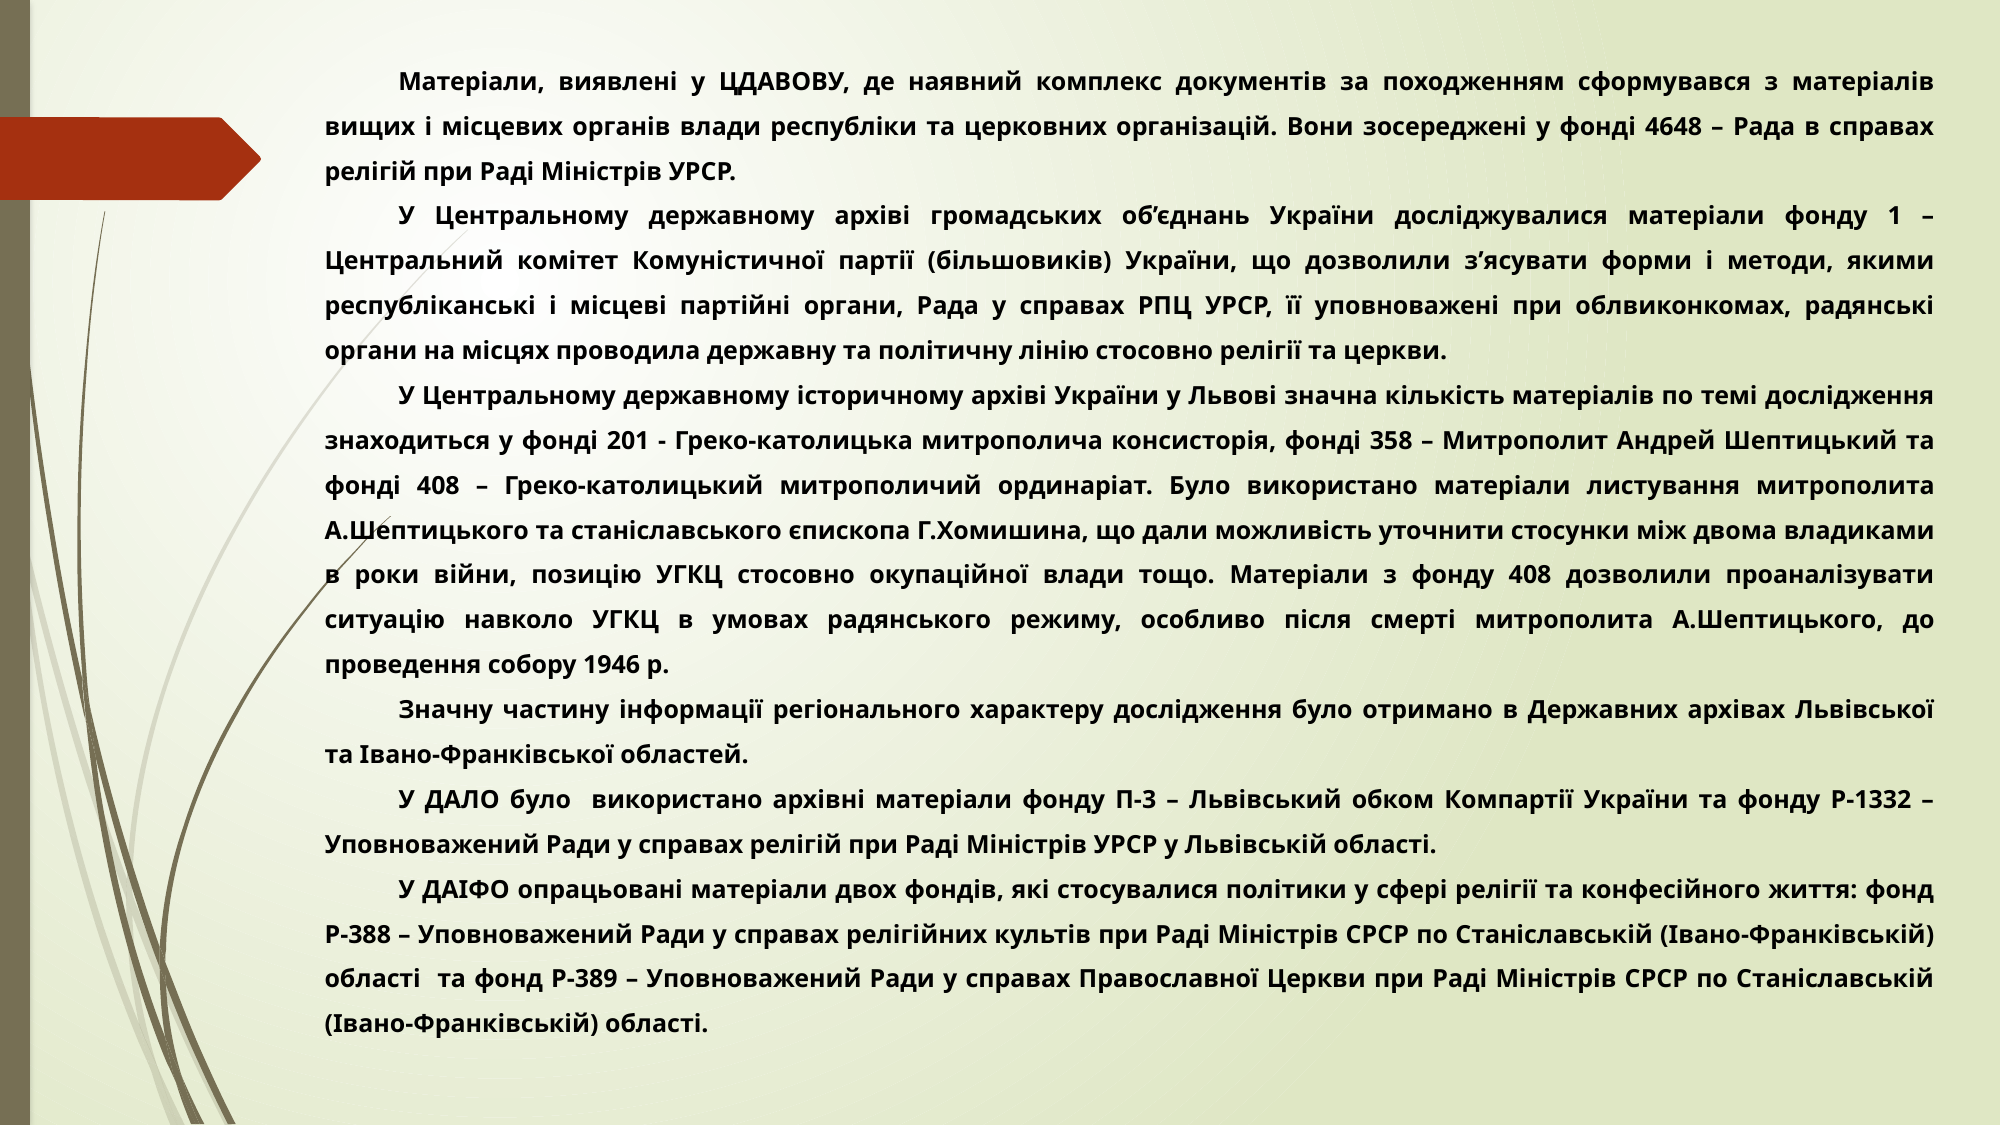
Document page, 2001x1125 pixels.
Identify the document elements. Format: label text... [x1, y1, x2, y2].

text_box Матеріали, виявлені у ЦДАВОВУ, де наявний комплекс документів за походженням сформувався з матеріалів вищих і місцевих органів влади республіки та церковних організацій. Вони зосереджені у фонді 4648 – Рада в справах релігій при Раді Міністрів УРСР. У Центральному державному архіві громадських об’єднань України досліджувалися матеріали фонду 1 – Центральний комітет Комуністичної партії (більшовиків) України, що дозволили з’ясувати форми і методи, якими республіканські і місцеві партійні органи, Рада у справах РПЦ УРСР, її уповноважені при облвиконкомах, радянські органи на місцях проводила державну та політичну лінію стосовно релігії та церкви. У Центральному державному історичному архіві України у Львові значна кількість матеріалів по темі дослідження знаходиться у фонді 201 - Греко-католицька митрополича консисторія, фонді 358 – Митрополит Андрей Шептицький та фонді 408 – Греко-католицький митрополичий ординаріат. Було використано матеріали листування митрополита А.Шептицького та станіславського єпископа Г.Хомишина, що дали можливість уточнити стосунки між двома владиками в роки війни, позицію УГКЦ стосовно окупаційної влади тощо. Матеріали з фонду 408 дозволили проаналізувати ситуацію навколо УГКЦ в умовах радянського режиму, особливо після смерті митрополита А.Шептицького, до проведення собору 1946 р. Значну частину інформації регіонального характеру дослідження було отримано в Державних архівах Львівської та Івано-Франківської областей. У ДАЛО було використано архівні матеріали фонду П-3 – Львівський обком Компартії України та фонду Р-1332 – Уповноважений Ради у справах релігій при Раді Міністрів УРСР у Львівській області. У ДАІФО опрацьовані матеріали двох фондів, які стосувалися політики у сфері релігії та конфесійного життя: фонд Р-388 – Уповноважений Ради у справах релігійних культів при Раді Міністрів СРСР по Станіславській (Івано-Франківській) області та фонд Р-389 – Уповноважений Ради у справах Православної Церкви при Раді Міністрів СРСР по Станіславській (Івано-Франківській) області. [309, 43, 1952, 1046]
